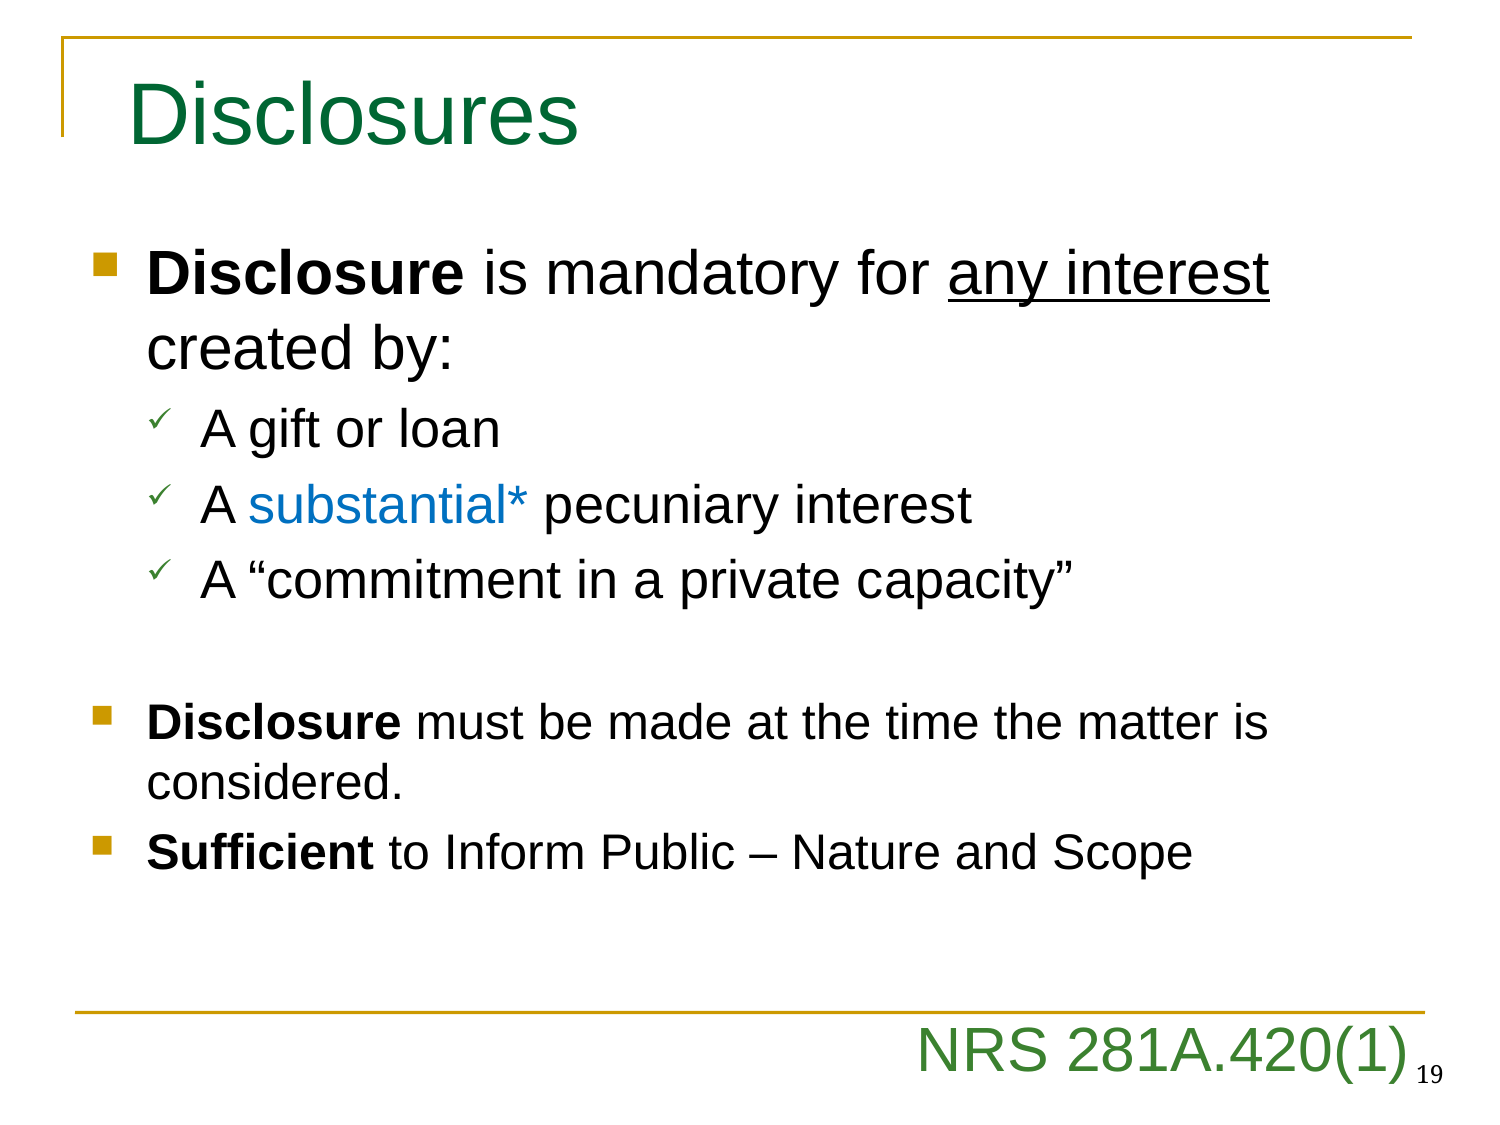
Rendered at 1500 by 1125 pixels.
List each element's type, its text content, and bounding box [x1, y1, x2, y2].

slide_number 19 [1108, 1024, 1460, 1101]
list Disclosure is mandatory for any interest created by: A gift or loan A substantial* pecuniary interest A “commitment in a private capacity” Disclosure must be made at the time the matter is considered. Sufficient to Inform Public – Nature and Scope NRS 281A.420(1) [74, 224, 1426, 963]
title Disclosures [112, 49, 1463, 238]
